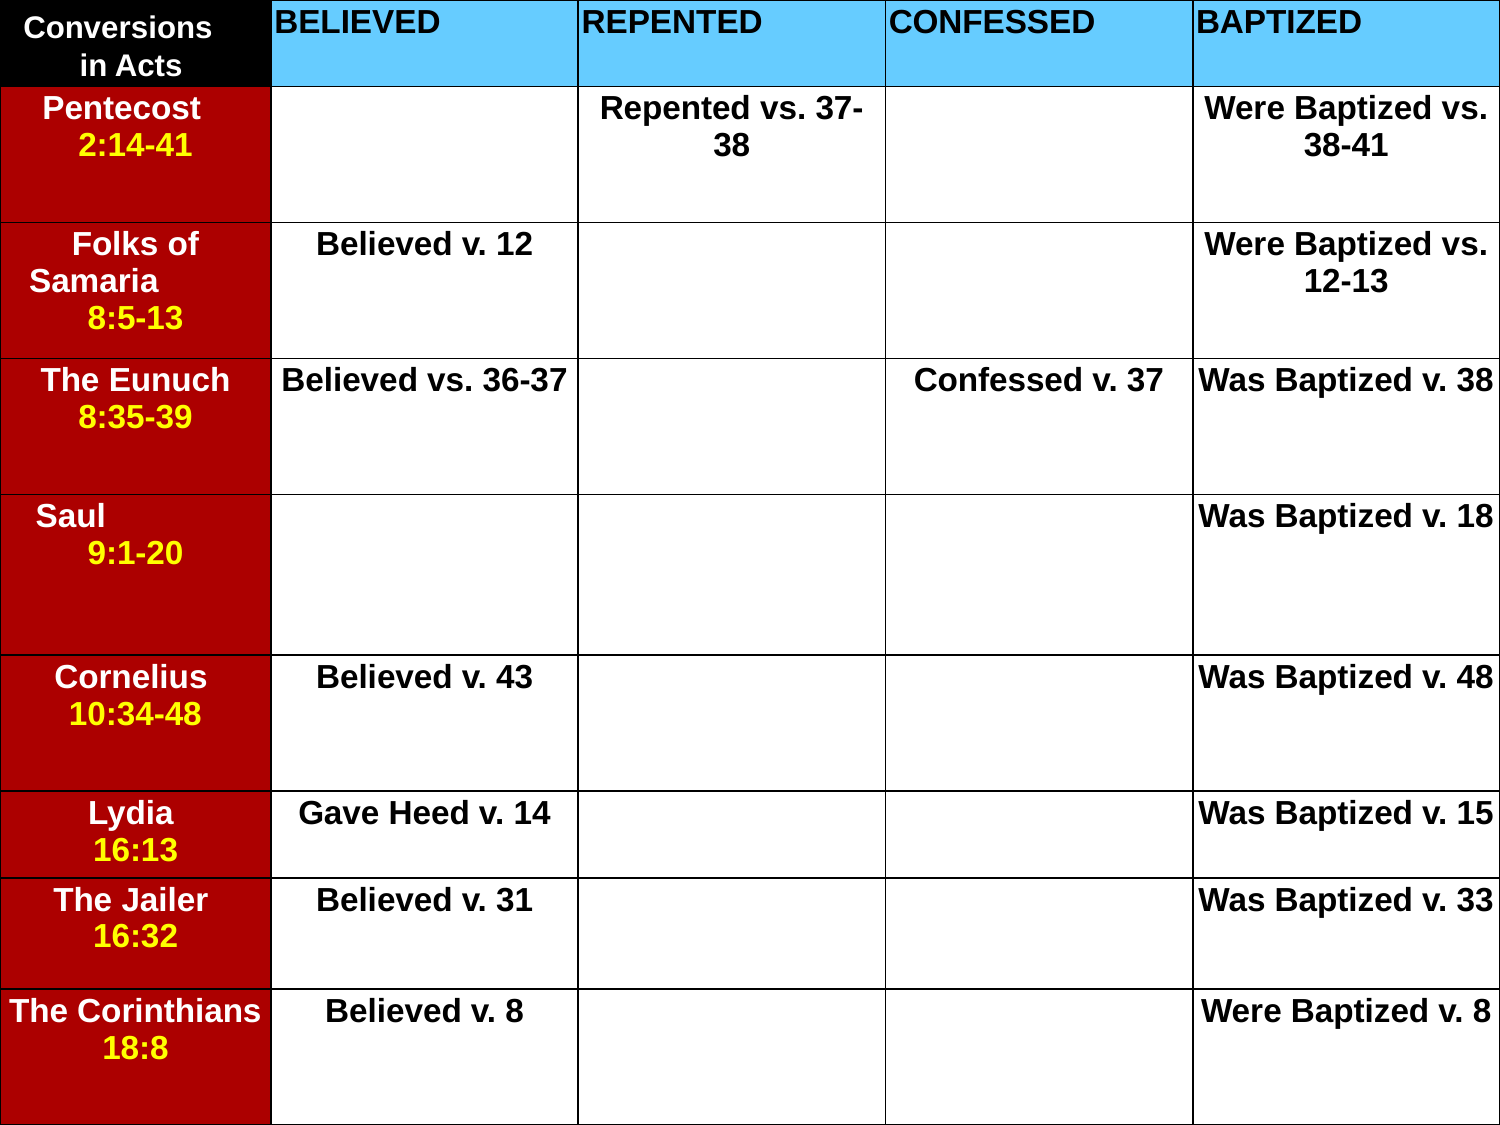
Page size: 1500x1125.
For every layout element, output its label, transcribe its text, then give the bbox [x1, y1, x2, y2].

table_header REPENTED [579, 1, 885, 86]
table_cell [579, 359, 885, 494]
table_header [263, 1, 270, 86]
table_cell Believed v. 8 [272, 990, 577, 1124]
table_cell Believed v. 43 [272, 656, 577, 790]
table_cell Were Baptized vs. 12-13 [1194, 223, 1499, 358]
table_cell Pentecost 2:14-41 [1, 87, 270, 222]
table_cell [886, 792, 1192, 877]
table_cell Were Baptized vs. 38-41 [1194, 87, 1499, 222]
table_cell Believed v. 31 [272, 879, 577, 988]
table_header BAPTIZED [1194, 1, 1499, 86]
table_cell [579, 495, 885, 654]
table_cell [886, 990, 1192, 1124]
text_box Conversions in Acts [0, 0, 263, 90]
table_cell Was Baptized v. 18 [1194, 495, 1499, 654]
table_cell The Jailer 16:32 [1, 879, 270, 988]
table_cell Lydia 16:13 [1, 792, 270, 877]
table_cell Cornelius 10:34-48 [1, 656, 270, 790]
table_cell Was Baptized v. 33 [1194, 879, 1499, 988]
table_cell [272, 87, 577, 222]
table_cell [579, 656, 885, 790]
table_cell [272, 495, 577, 654]
table_cell Was Baptized v. 15 [1194, 792, 1499, 877]
table_cell [579, 990, 885, 1124]
table_cell [886, 87, 1192, 222]
table_header BELIEVED [272, 1, 577, 86]
table_cell [886, 223, 1192, 358]
table_cell [886, 656, 1192, 790]
table_cell Repented vs. 37-38 [579, 87, 885, 222]
table_cell Believed v. 12 [272, 223, 577, 358]
table_cell [579, 879, 885, 988]
table_cell [579, 223, 885, 358]
table_cell [886, 879, 1192, 988]
table_cell Saul 9:1-20 [1, 495, 270, 654]
table_cell The Corinthians 18:8 [1, 990, 270, 1124]
table_header CONFESSED [886, 1, 1192, 86]
table_cell Confessed v. 37 [886, 359, 1192, 494]
table_cell The Eunuch 8:35-39 [1, 359, 270, 494]
table_cell [579, 792, 885, 877]
table_cell Was Baptized v. 48 [1194, 656, 1499, 790]
table_cell Was Baptized v. 38 [1194, 359, 1499, 494]
table_cell Believed vs. 36-37 [272, 359, 577, 494]
table_cell [886, 495, 1192, 654]
table_cell Gave Heed v. 14 [272, 792, 577, 877]
table_cell Were Baptized v. 8 [1194, 990, 1499, 1124]
table_cell Folks of Samaria 8:5-13 [1, 223, 270, 358]
